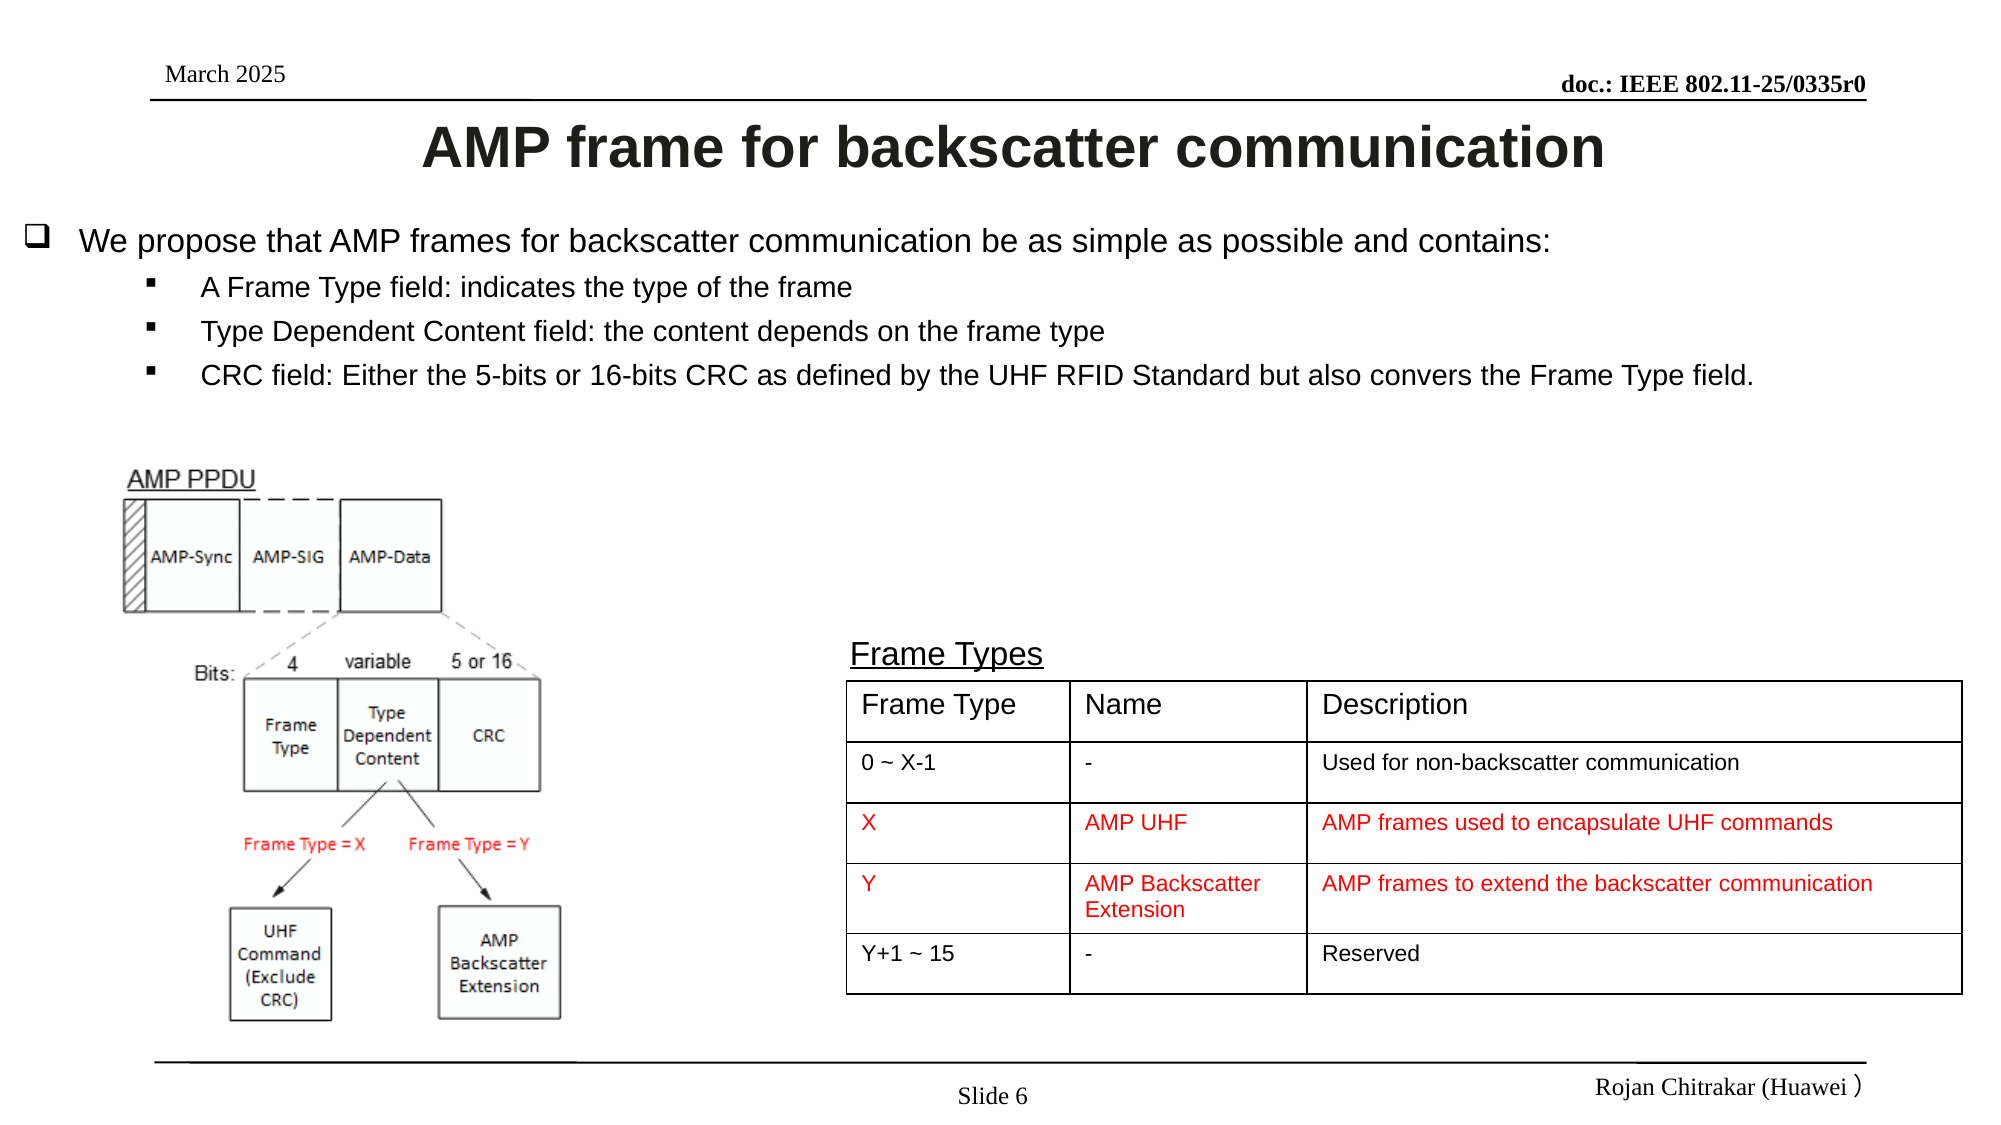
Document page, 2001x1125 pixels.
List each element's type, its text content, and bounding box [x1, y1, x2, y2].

table_cell Y+1 ~ 15 [847, 934, 1069, 993]
table_cell Used for non-backscatter communication [1308, 743, 1961, 802]
title AMP frame for backscatter communication [165, 101, 1864, 186]
table_header Name [1071, 682, 1306, 741]
table_cell AMP frames to extend the backscatter communication [1308, 864, 1961, 933]
table_cell X [847, 804, 1069, 863]
table_cell 0 ~ X-1 [847, 743, 1069, 802]
text_box Frame Types [835, 629, 1974, 681]
table_header Frame Type [847, 682, 1069, 741]
table_cell AMP frames used to encapsulate UHF commands [1308, 804, 1961, 863]
table_cell AMP UHF [1071, 804, 1306, 863]
text_box We propose that AMP frames for backscatter communication be as simple as possible and contains: A Frame Type field: indicates the type of the frame Type Dependent Content field: the content depends on the frame type CRC field: Either the 5-bits or 16-bits CRC as defined by the UHF RFID Standard but also convers the Frame Type field. [7, 216, 1993, 400]
table_cell Reserved [1308, 934, 1961, 993]
table_cell - [1071, 934, 1306, 993]
picture [113, 443, 564, 1023]
table_cell AMP Backscatter Extension [1071, 864, 1306, 933]
table_cell Y [847, 864, 1069, 933]
table_header Description [1308, 682, 1961, 741]
table_cell - [1071, 743, 1306, 802]
slide_number Slide 6 [921, 1075, 1065, 1115]
